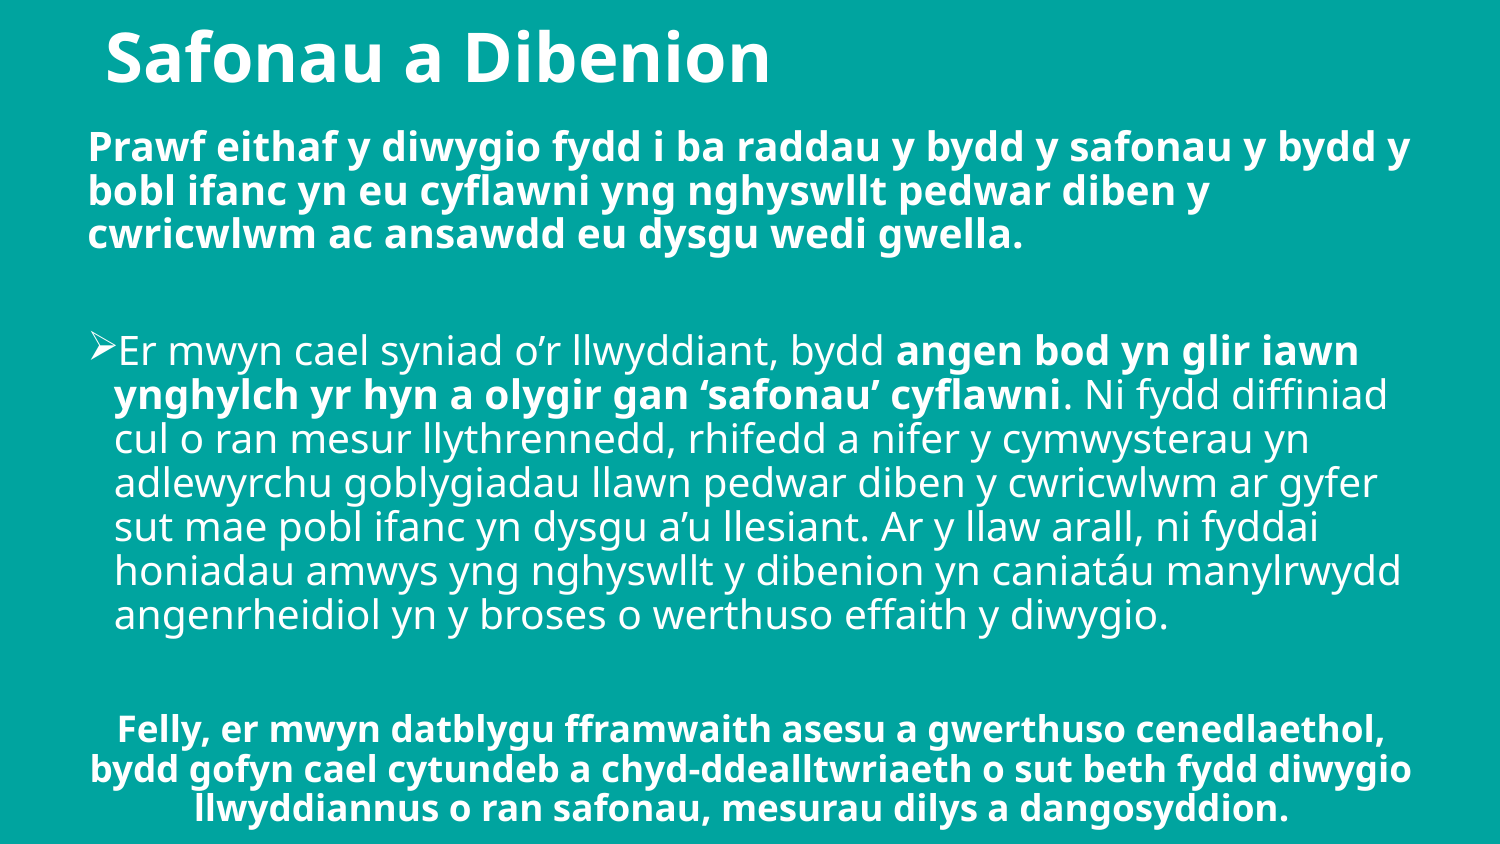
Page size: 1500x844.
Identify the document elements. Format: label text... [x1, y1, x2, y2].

list Prawf eithaf y diwygio fydd i ba raddau y bydd y safonau y bydd y bobl ifanc yn eu cyflawni yng nghyswllt pedwar diben y cwricwlwm ac ansawdd eu dysgu wedi gwella. Er mwyn cael syniad o’r llwyddiant, bydd angen bod yn glir iawn ynghylch yr hyn a olygir gan ‘safonau’ cyflawni. Ni fydd diffiniad cul o ran mesur llythrennedd, rhifedd a nifer y cymwysterau yn adlewyrchu goblygiadau llawn pedwar diben y cwricwlwm ar gyfer sut mae pobl ifanc yn dysgu a’u llesiant. Ar y llaw arall, ni fyddai honiadau amwys yng nghyswllt y dibenion yn caniatáu manylrwydd angenrheidiol yn y broses o werthuso effaith y diwygio. Felly, er mwyn datblygu fframwaith asesu a gwerthuso cenedlaethol, bydd gofyn cael cytundeb a chyd-ddealltwriaeth o sut beth fydd diwygio llwyddiannus o ran safonau, mesurau dilys a dangosyddion. [76, 120, 1427, 844]
title Safonau a Dibenion [76, 0, 1427, 120]
